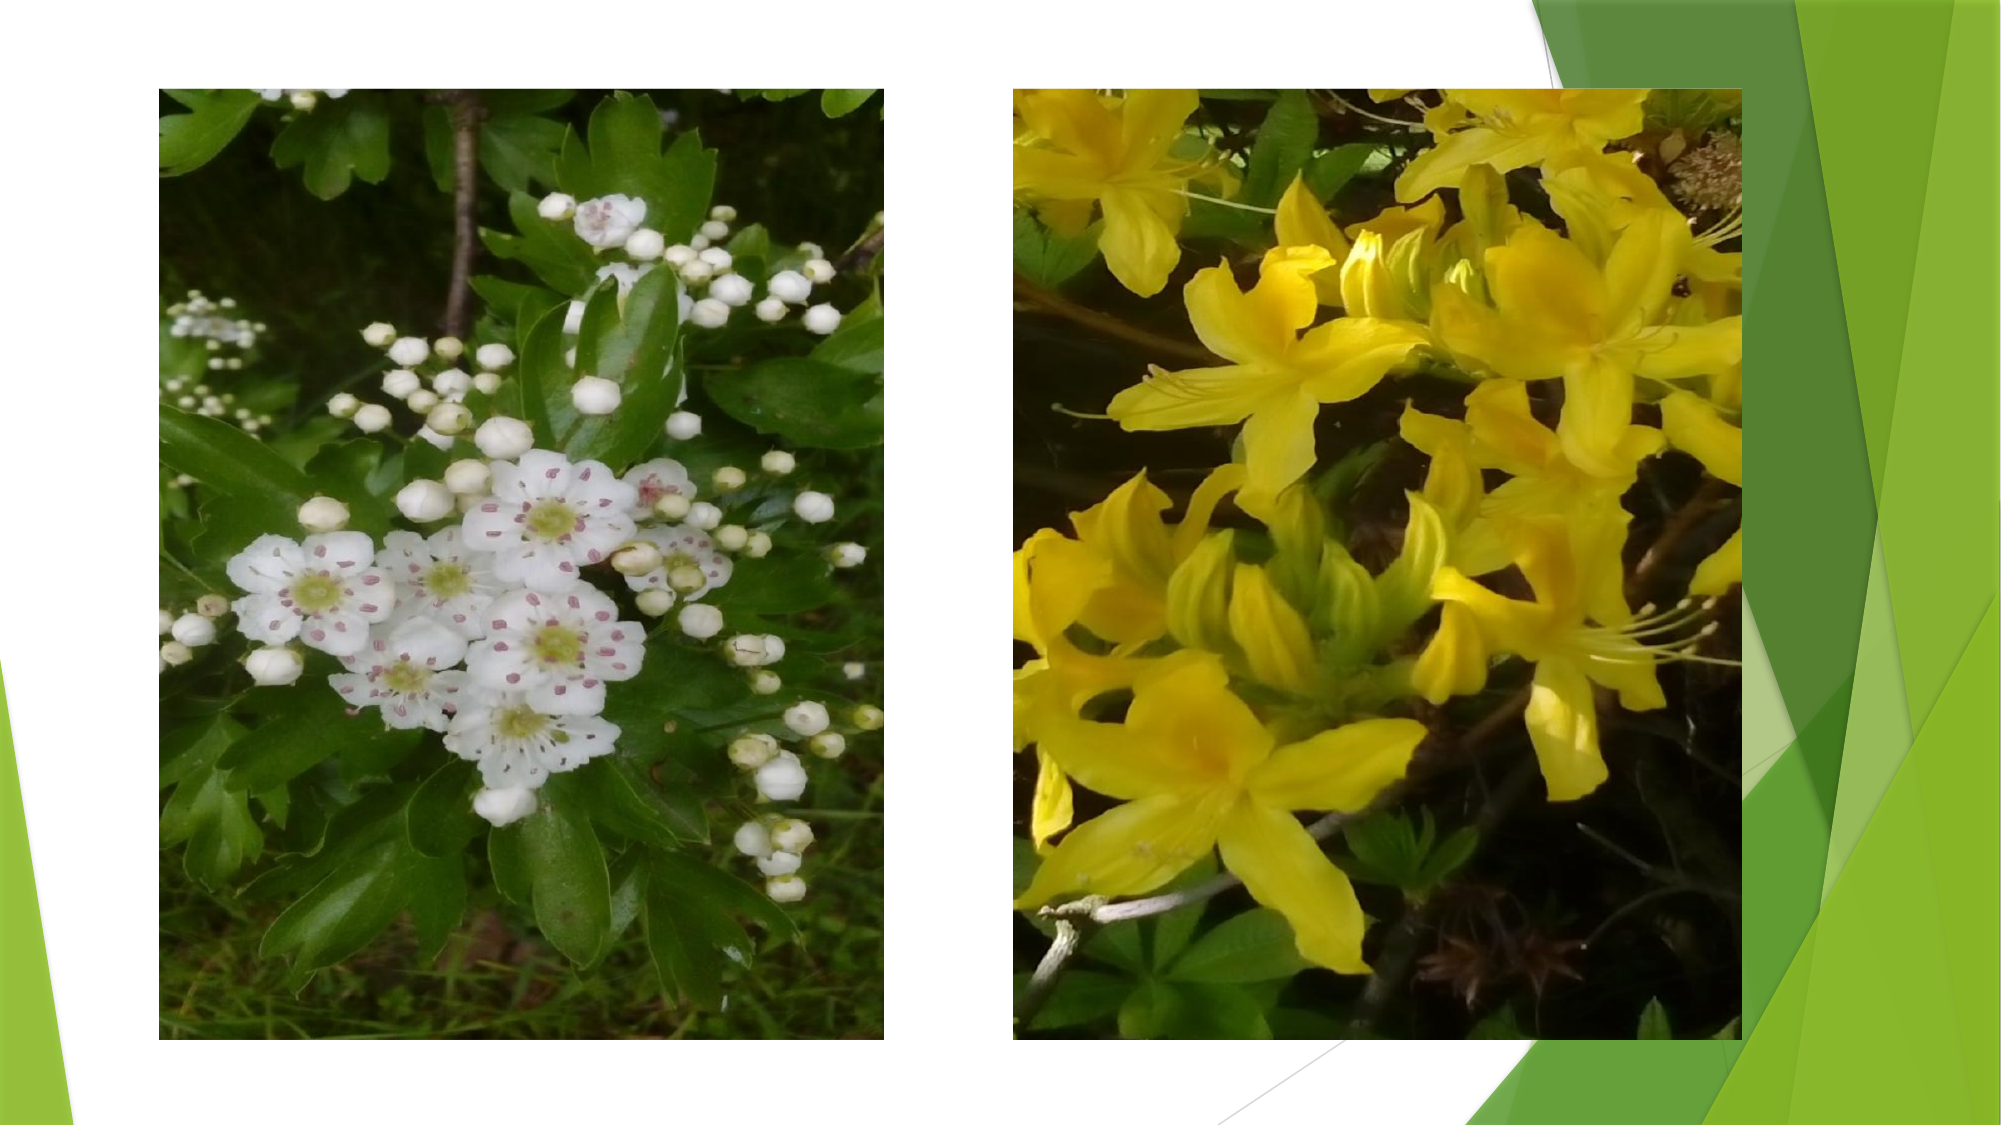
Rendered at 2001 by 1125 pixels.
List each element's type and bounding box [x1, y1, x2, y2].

picture [44, 89, 1853, 1040]
